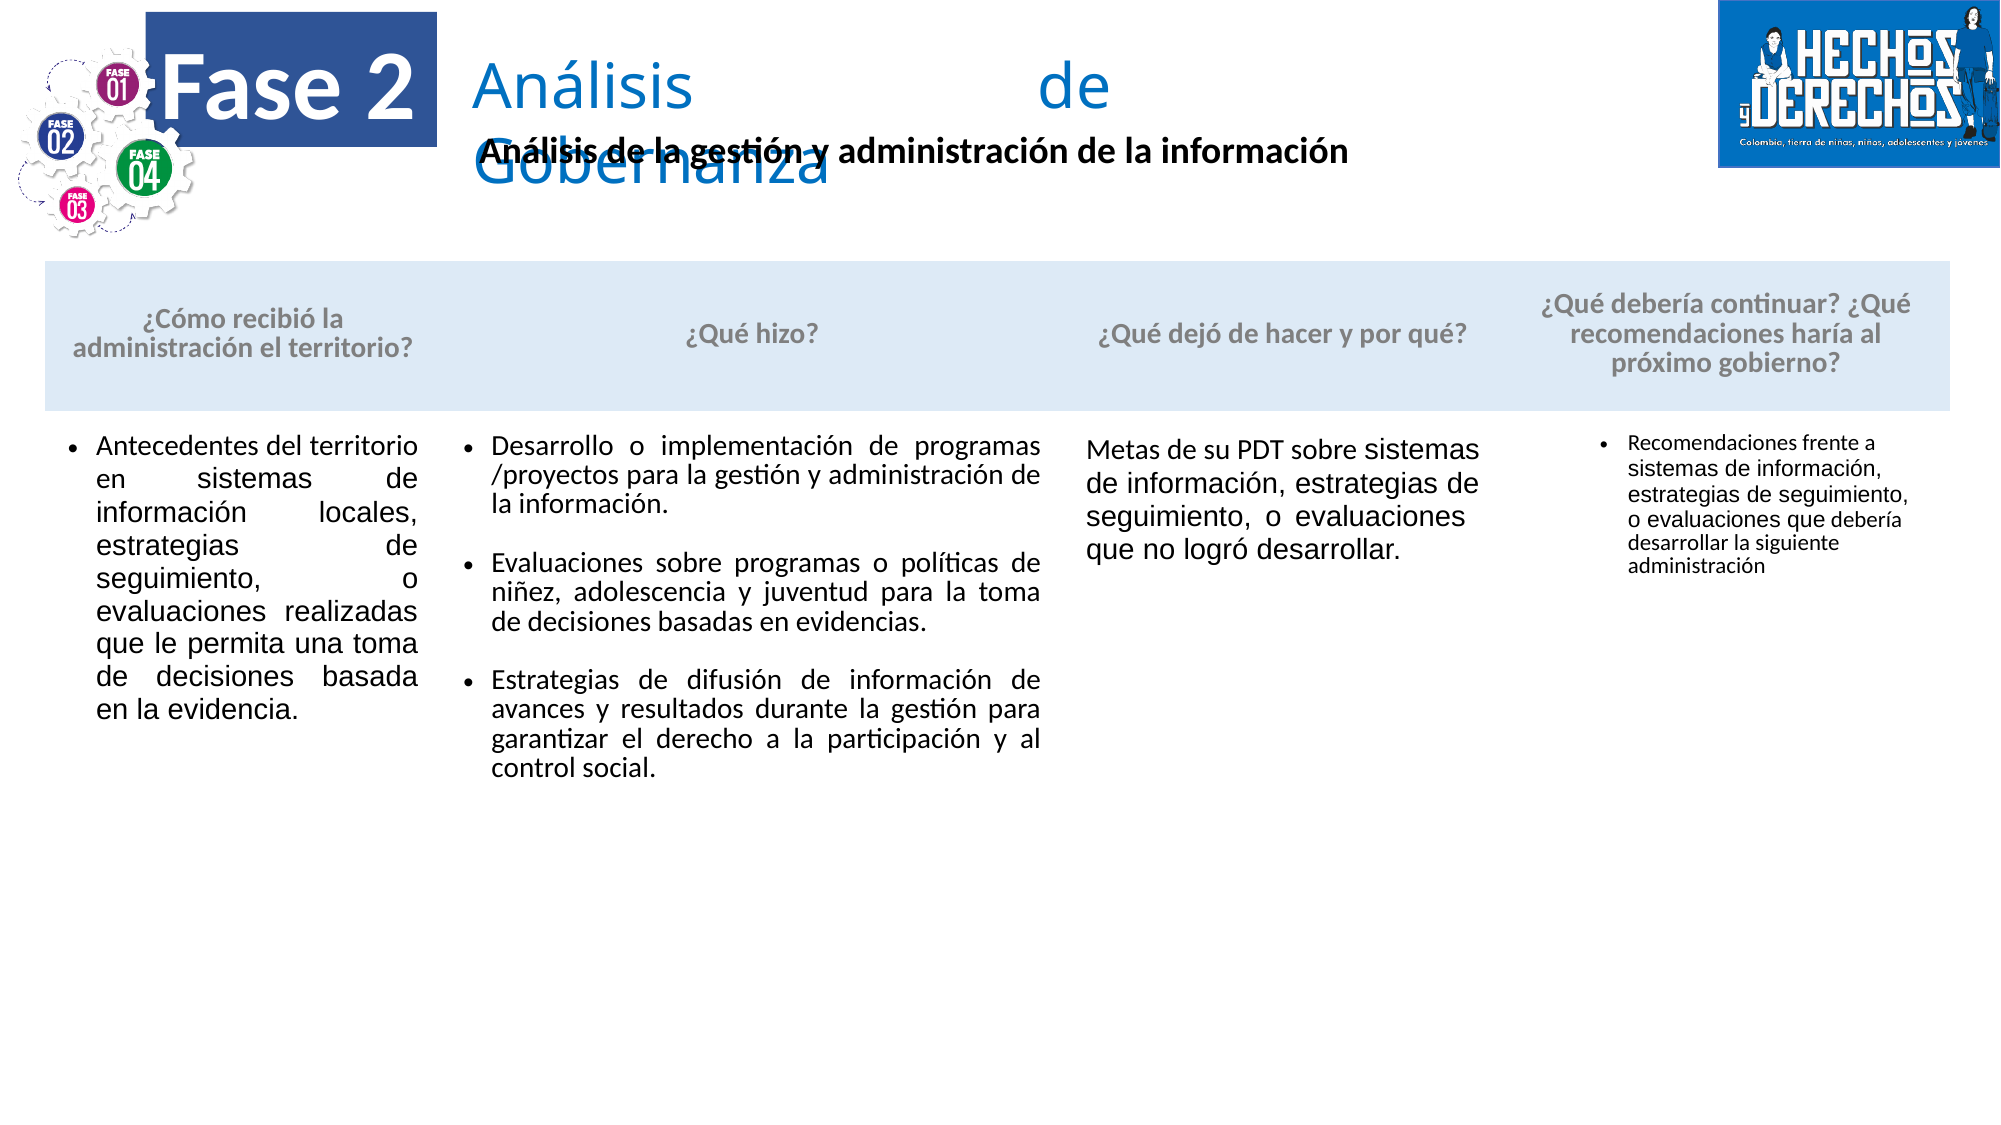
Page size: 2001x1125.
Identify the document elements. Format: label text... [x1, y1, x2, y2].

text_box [1718, 0, 2000, 167]
table_cell Metas de su PDT sobre sistemas de información, estrategias de seguimiento, o evaluaciones que no logró desarrollar. [1064, 411, 1502, 974]
text_box Análisis de Gobernanza [457, 38, 1128, 204]
table_header ¿Qué debería continuar? ¿Qué recomendaciones haría al próximo gobierno? [1502, 261, 1950, 411]
table_header ¿Cómo recibió la administración el territorio? [45, 261, 441, 411]
table_header ¿Qué hizo? [441, 261, 1064, 411]
table_cell Antecedentes del territorio en sistemas de información locales, estrategias de seguimiento, o evaluaciones realizadas que le permita una toma de decisiones basada en la evidencia. [45, 411, 441, 974]
text_box Fase 2 [145, 11, 437, 147]
picture [0, 37, 211, 253]
table_cell Recomendaciones frente a sistemas de información, estrategias de seguimiento, o evaluaciones que debería desarrollar la siguiente administración [1502, 411, 1950, 974]
table_cell Desarrollo o implementación de programas /proyectos para la gestión y administración de la información. Evaluaciones sobre programas o políticas de niñez, adolescencia y juventud para la toma de decisiones basadas en evidencias. Estrategias de difusión de información de avances y resultados durante la gestión para garantizar el derecho a la participación y al control social. [441, 411, 1064, 974]
table_header ¿Qué dejó de hacer y por qué? [1064, 261, 1502, 411]
text_box Análisis de la gestión y administración de la información [464, 118, 1466, 179]
